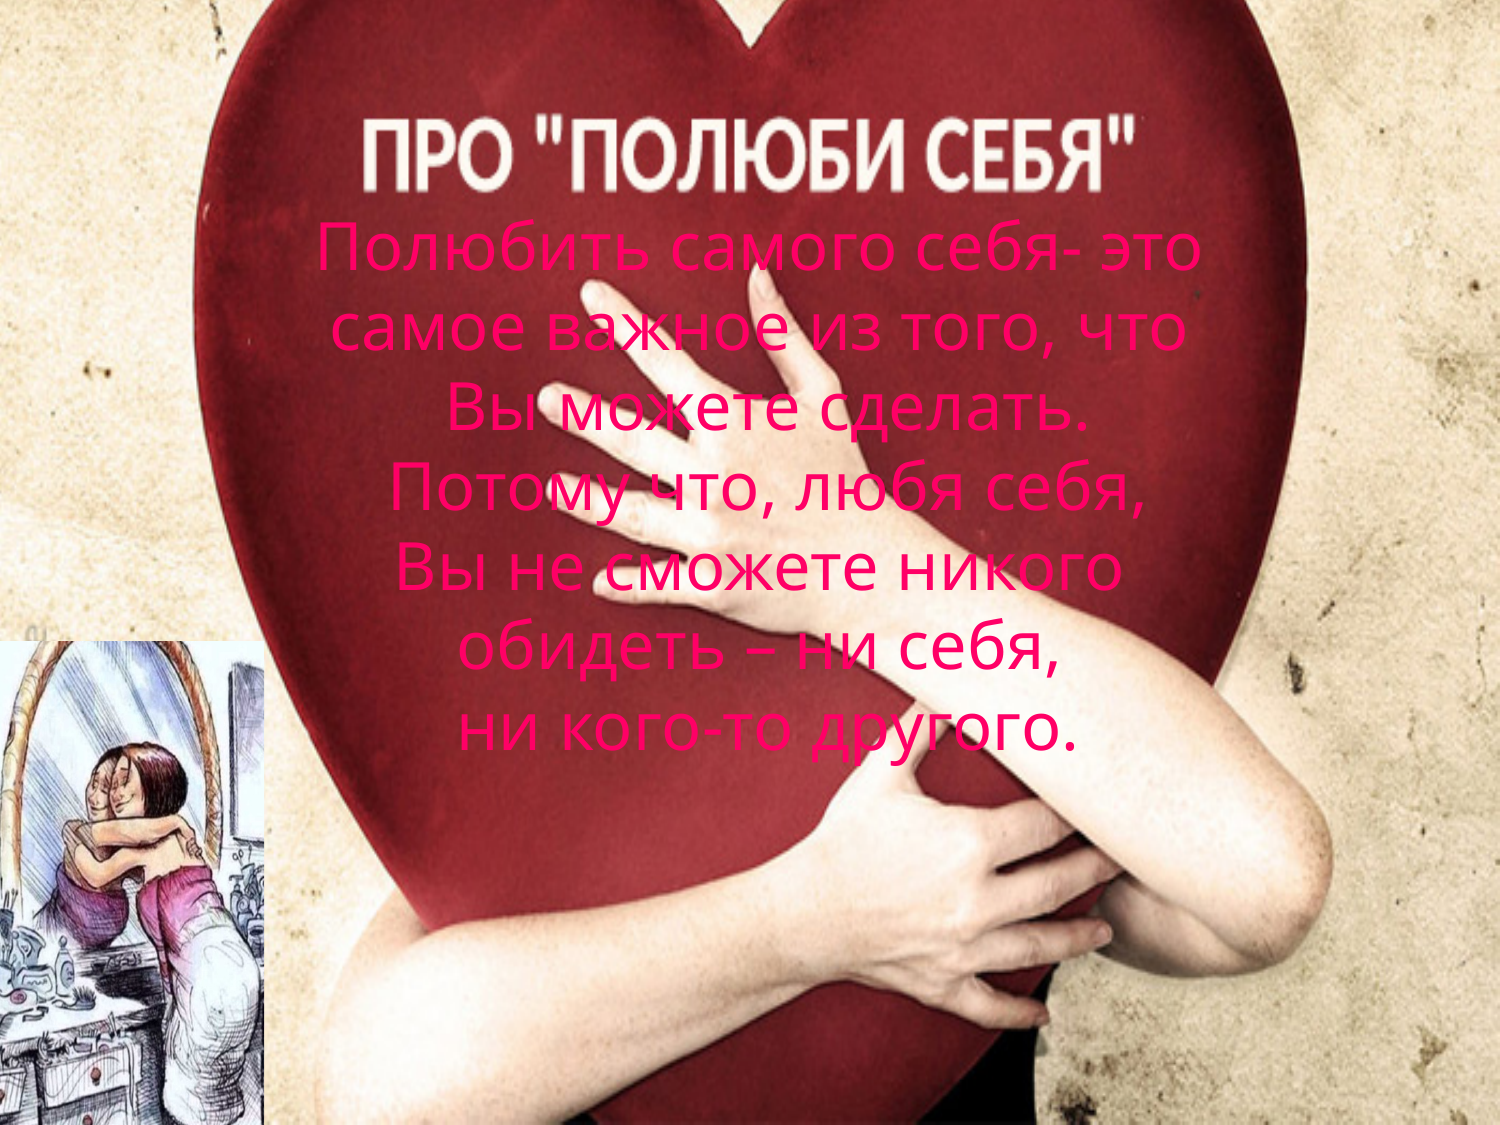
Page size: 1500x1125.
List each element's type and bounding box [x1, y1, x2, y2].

picture [0, 640, 265, 1125]
list [0, 0, 1500, 1125]
